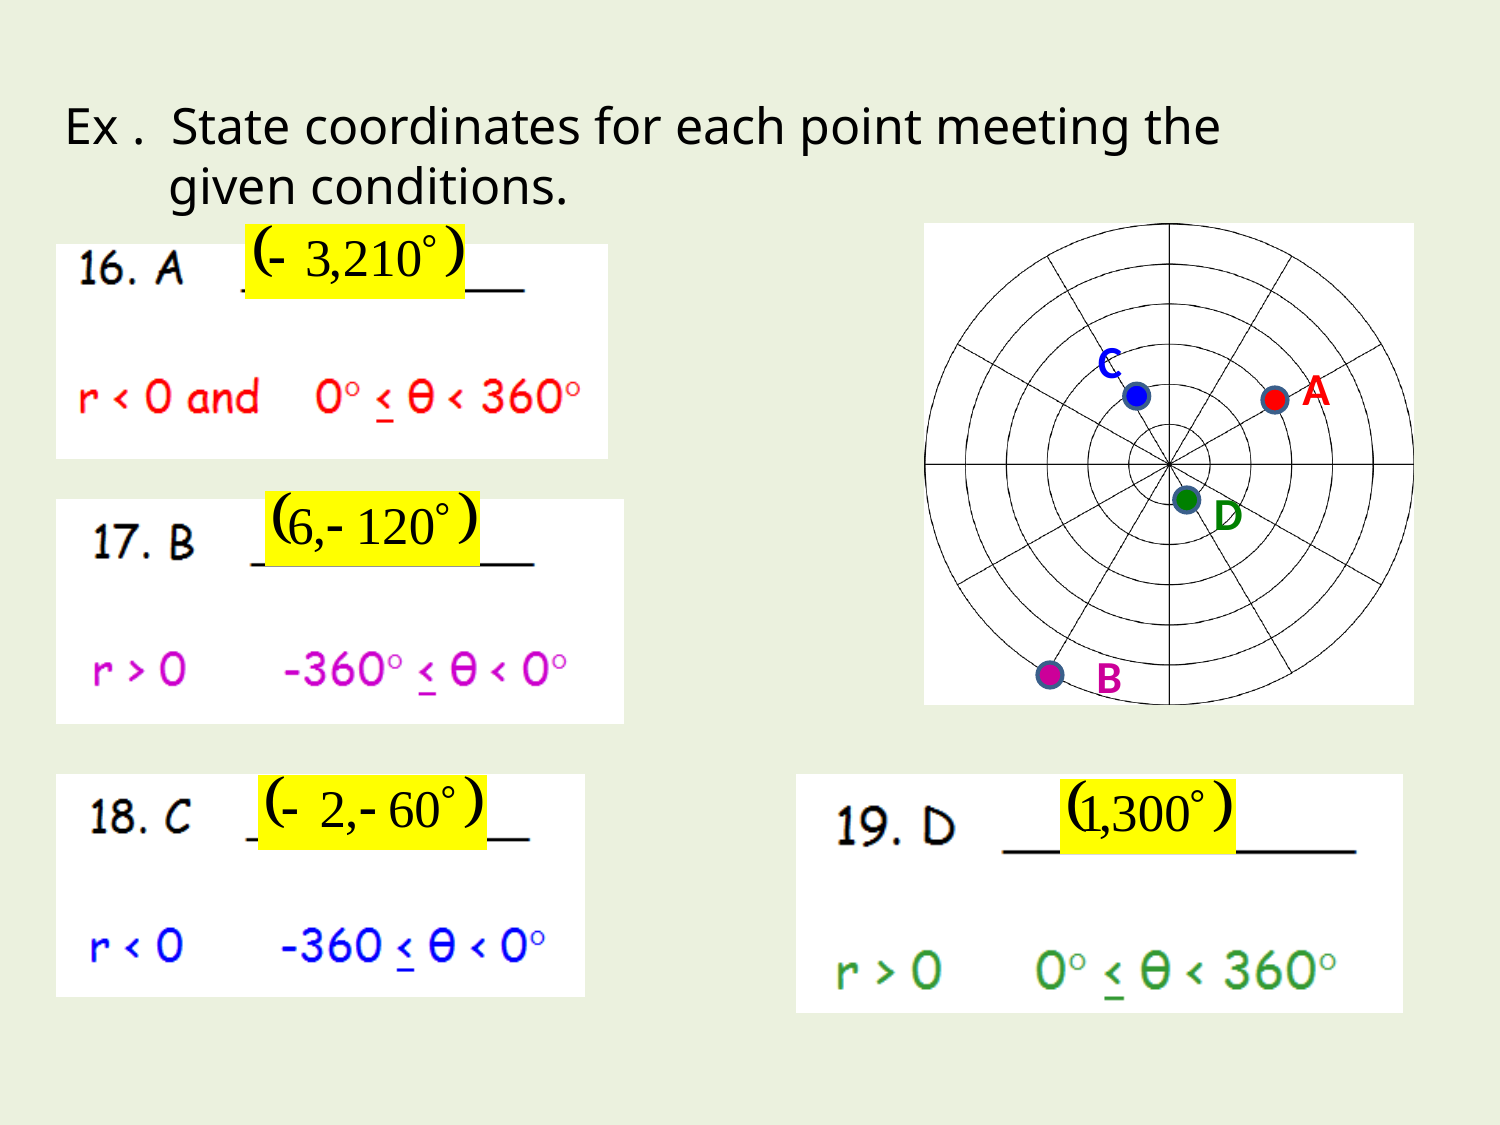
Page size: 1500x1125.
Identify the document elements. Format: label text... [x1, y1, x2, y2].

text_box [264, 490, 481, 567]
picture [55, 244, 609, 460]
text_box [257, 774, 488, 851]
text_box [244, 223, 466, 299]
text_box Ex . State coordinates for each point meeting the given conditions. [50, 87, 1363, 223]
picture [55, 499, 624, 724]
picture [56, 774, 585, 998]
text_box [1059, 778, 1237, 854]
picture [796, 774, 1404, 1013]
picture [924, 223, 1414, 705]
